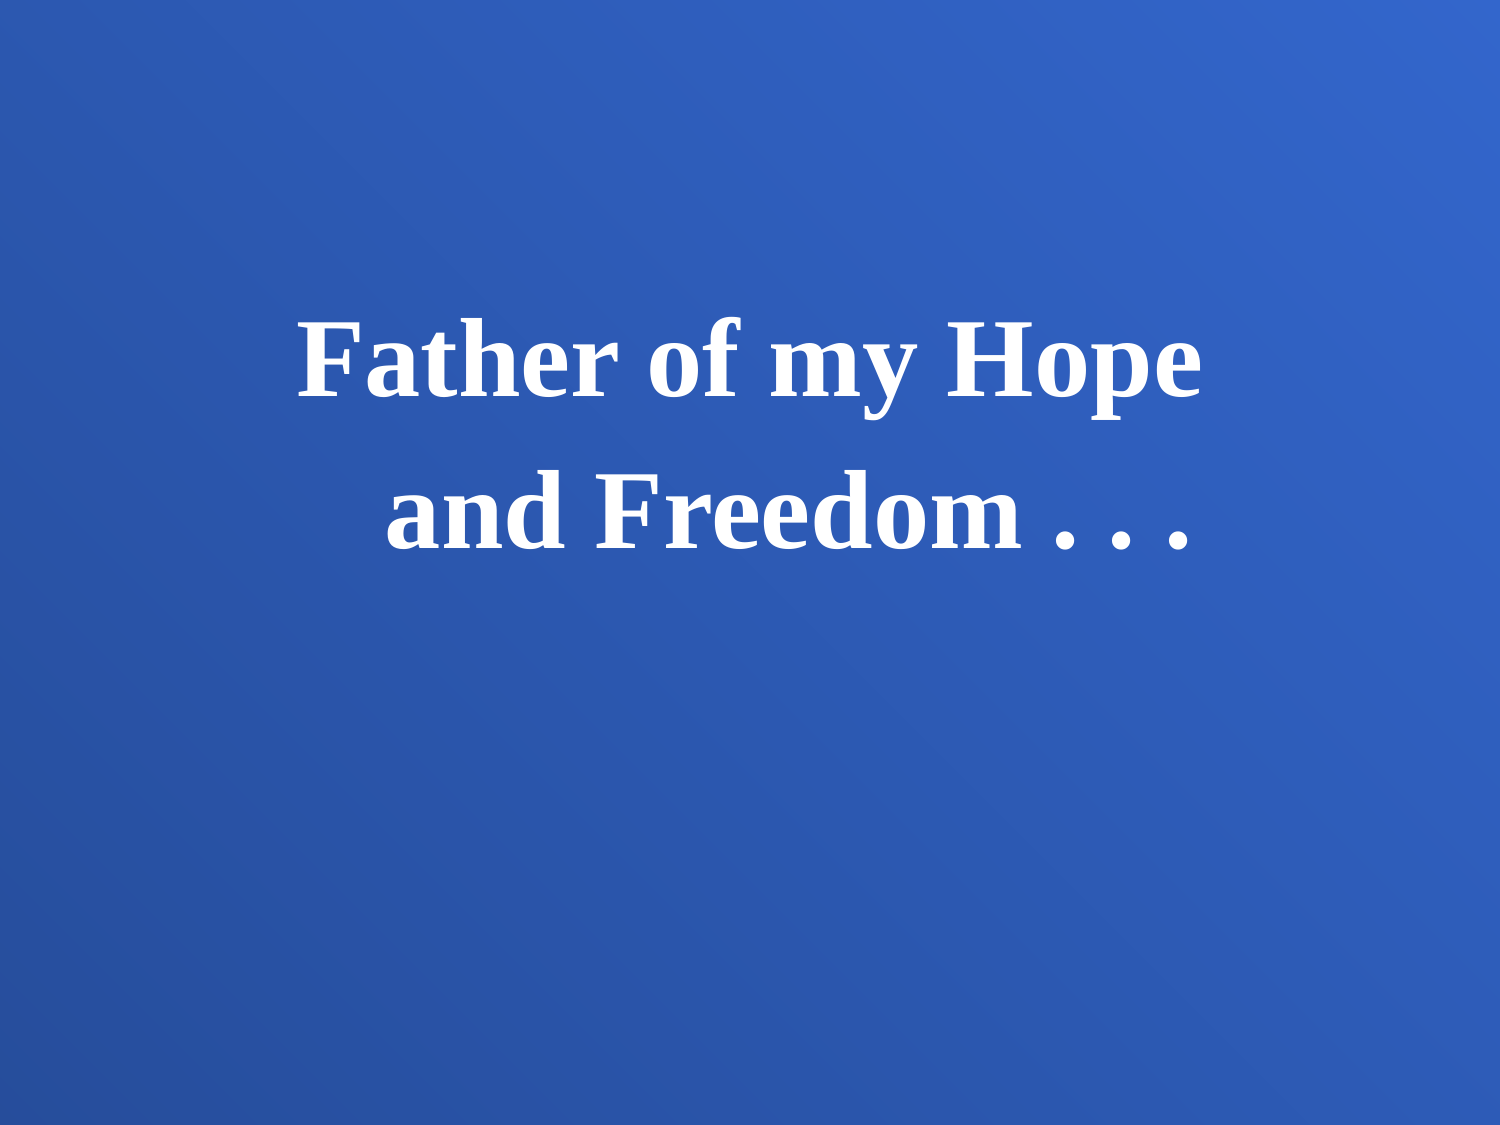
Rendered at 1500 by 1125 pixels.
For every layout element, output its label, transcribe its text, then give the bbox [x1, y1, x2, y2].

text_box and Freedom . . . [0, 428, 1497, 579]
text_box Father of my Hope [0, 276, 1500, 427]
